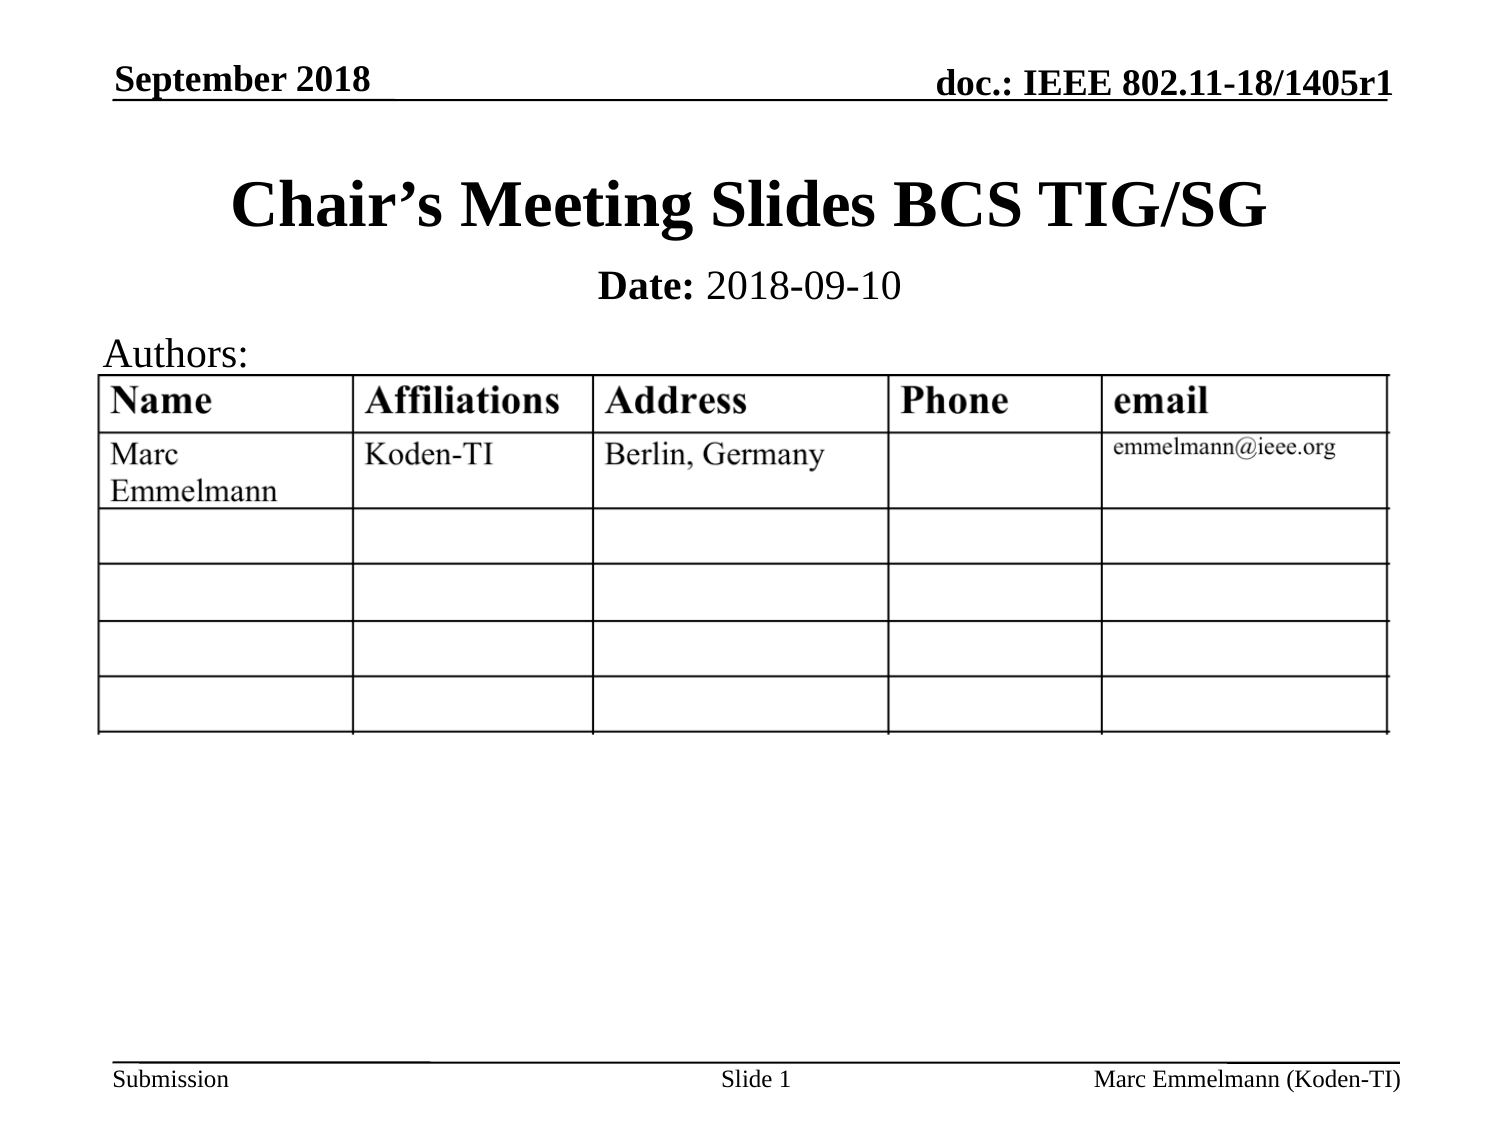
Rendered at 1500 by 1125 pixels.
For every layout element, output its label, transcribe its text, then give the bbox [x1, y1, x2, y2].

footer Marc Emmelmann (Koden-TI) [902, 1061, 1402, 1093]
slide_number Slide 1 [712, 1061, 800, 1123]
list Date: 2018-09-10 [112, 249, 1388, 316]
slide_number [114, 54, 493, 100]
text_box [83, 374, 1417, 780]
text_box Authors: [87, 318, 325, 373]
title Chair’s Meeting Slides BCS TIG/SG [112, 112, 1388, 249]
